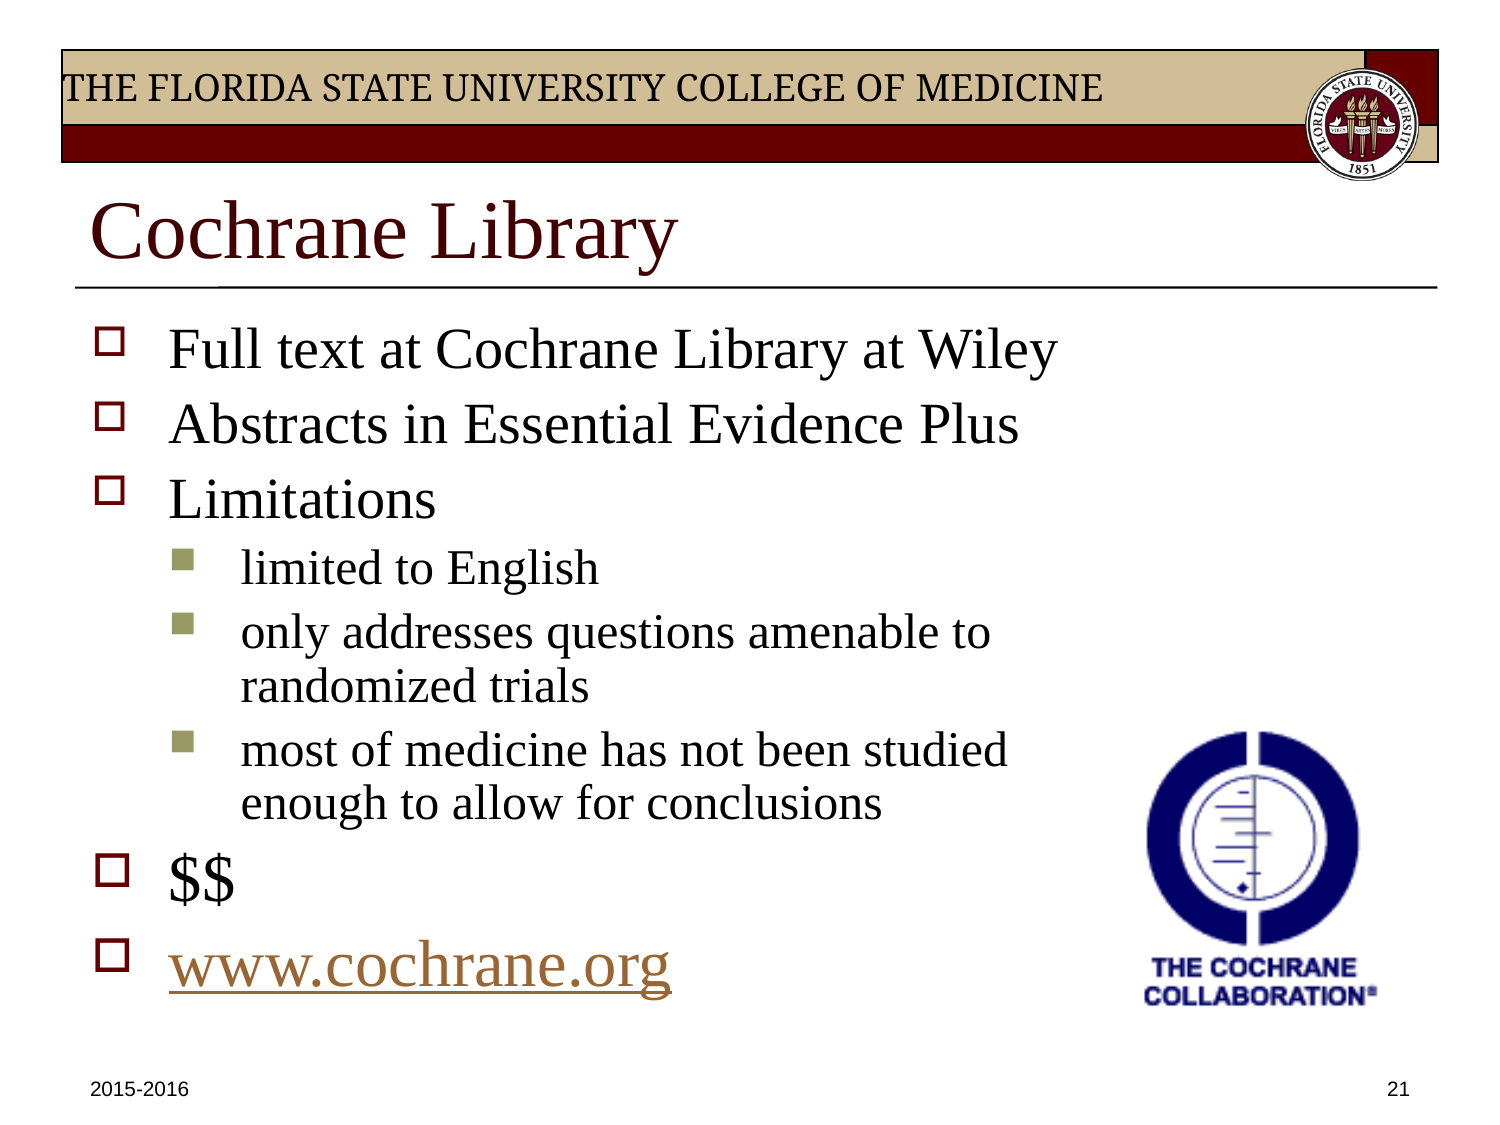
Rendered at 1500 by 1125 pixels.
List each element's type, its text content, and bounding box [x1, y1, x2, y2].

picture [1305, 68, 1419, 165]
picture [1142, 723, 1381, 1018]
list Full text at Cochrane Library at Wiley Abstracts in Essential Evidence Plus Limitations limited to English only addresses questions amenable to randomized trials most of medicine has not been studied enough to allow for conclusions $$ www.cochrane.org [76, 311, 1144, 1018]
title Cochrane Library [75, 165, 1425, 285]
slide_number 21 [1112, 1067, 1426, 1101]
slide_number 2015-2016 [74, 1067, 351, 1101]
